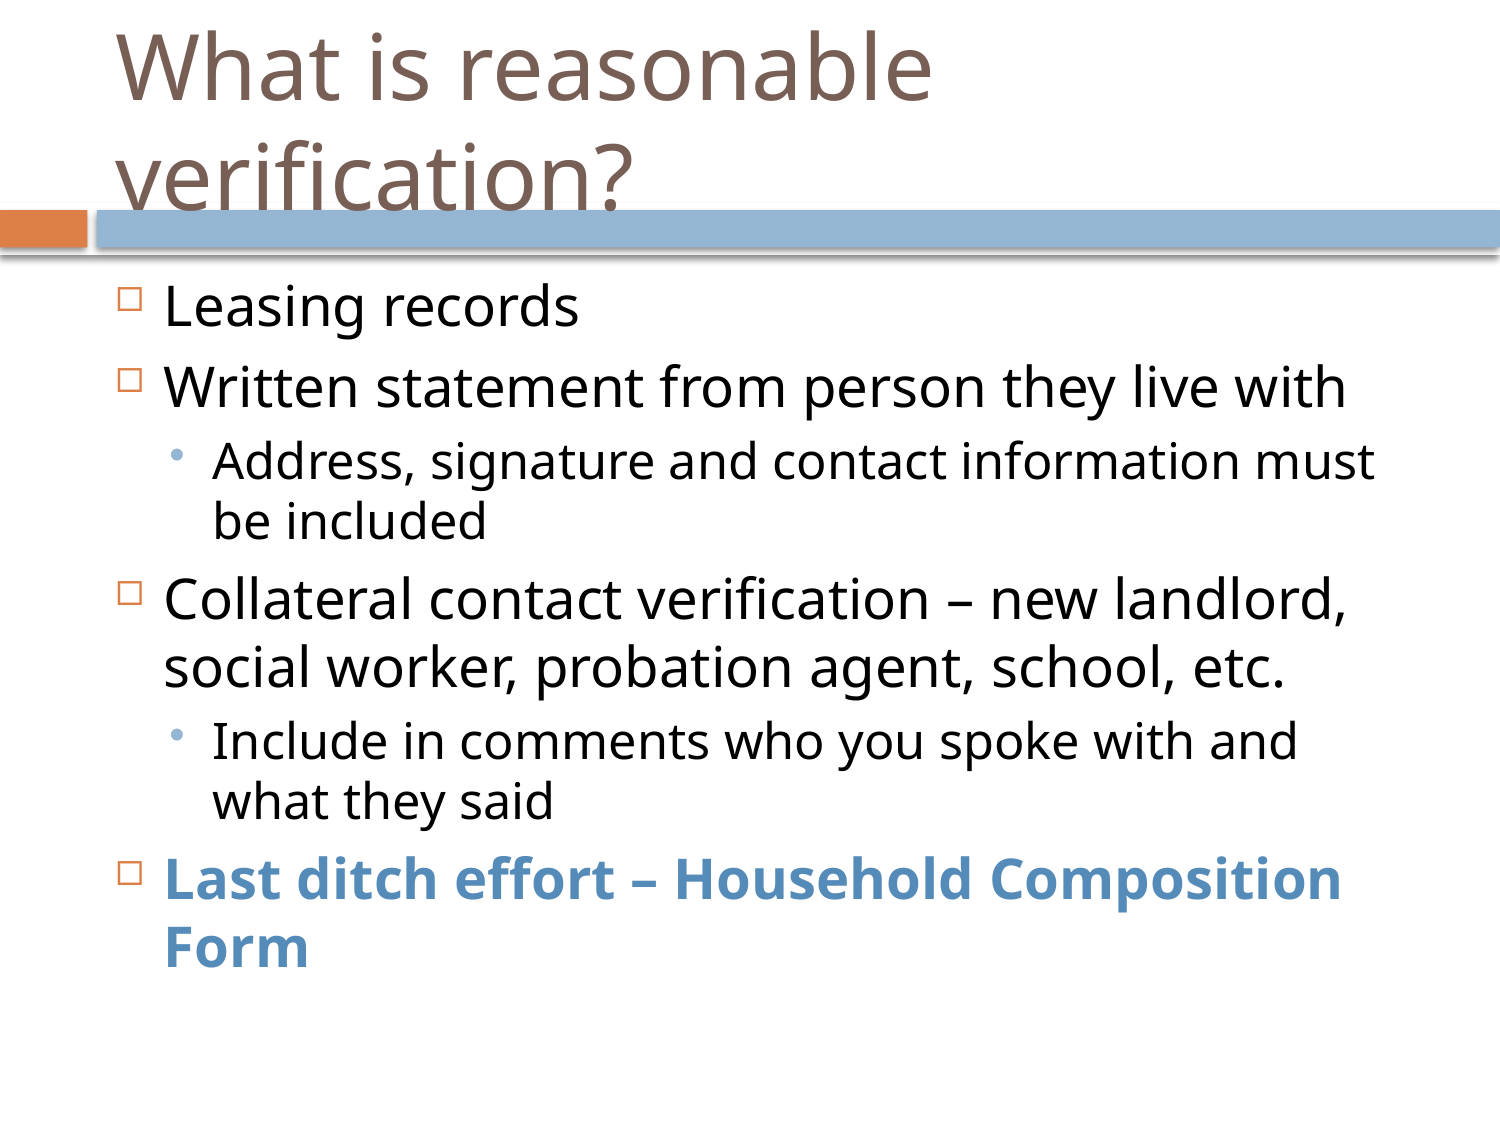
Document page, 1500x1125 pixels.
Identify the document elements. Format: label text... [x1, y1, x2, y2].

list Leasing records Written statement from person they live with Address, signature and contact information must be included Collateral contact verification – new landlord, social worker, probation agent, school, etc. Include in comments who you spoke with and what they said Last ditch effort – Household Composition Form [100, 262, 1438, 1000]
title What is reasonable verification? [100, 37, 1438, 200]
